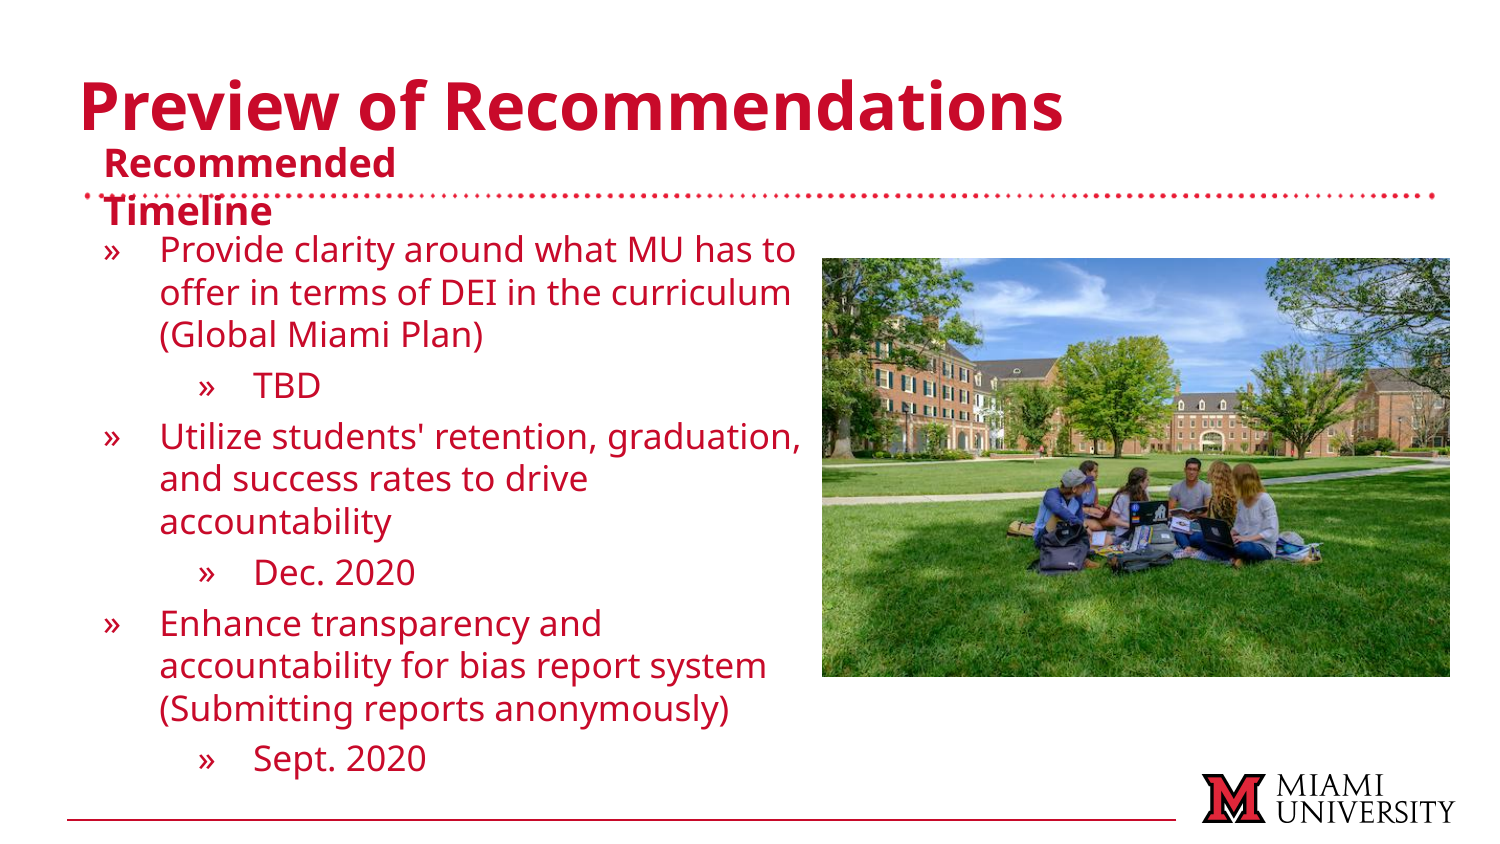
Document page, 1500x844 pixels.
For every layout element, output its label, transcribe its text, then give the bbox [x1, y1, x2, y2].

title Preview of Recommendations 2 [63, 56, 1413, 220]
picture [1413, 192, 1435, 200]
text_box Recommended Timeline [88, 123, 581, 189]
list Provide clarity around what MU has to offer in terms of DEI in the curriculum (Global Miami Plan) TBD Utilize students' retention, graduation, and success rates to drive accountability Dec. 2020 Enhance transparency and accountability for bias report system (Submitting reports anonymously) Sept. 2020 [88, 219, 823, 754]
picture [821, 258, 1451, 678]
picture [1197, 771, 1456, 825]
